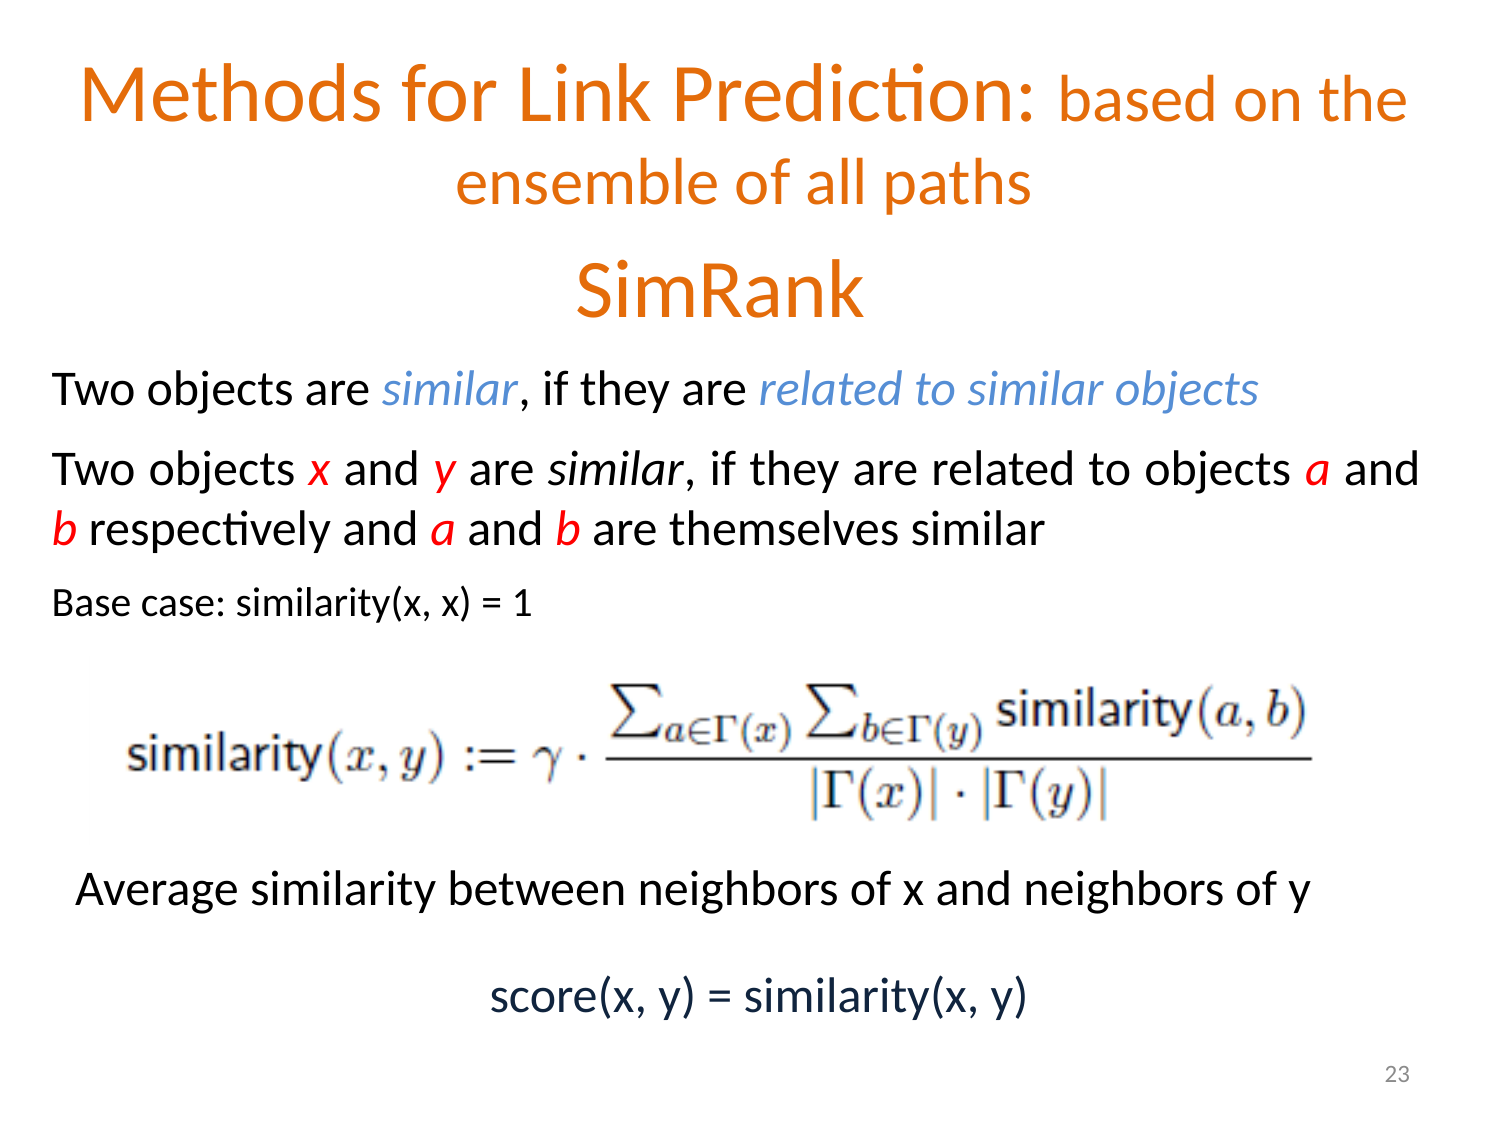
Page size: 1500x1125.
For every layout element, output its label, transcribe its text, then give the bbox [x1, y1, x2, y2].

text_box SimRank [88, 227, 1353, 342]
slide_number 23 [1074, 1042, 1425, 1103]
text_box score(x, y) = similarity(x, y) [275, 954, 1244, 1030]
picture [88, 656, 1383, 845]
text_box Two objects are similar, if they are related to similar objects Two objects x and y are similar, if they are related to objects a and b respectively and a and b are themselves similar Base case: similarity(x, x) = 1 [36, 347, 1436, 633]
text_box Average similarity between neighbors of x and neighbors of y [60, 847, 1459, 923]
text_box Methods for Link Prediction: based on the ensemble of all paths [53, 30, 1436, 226]
